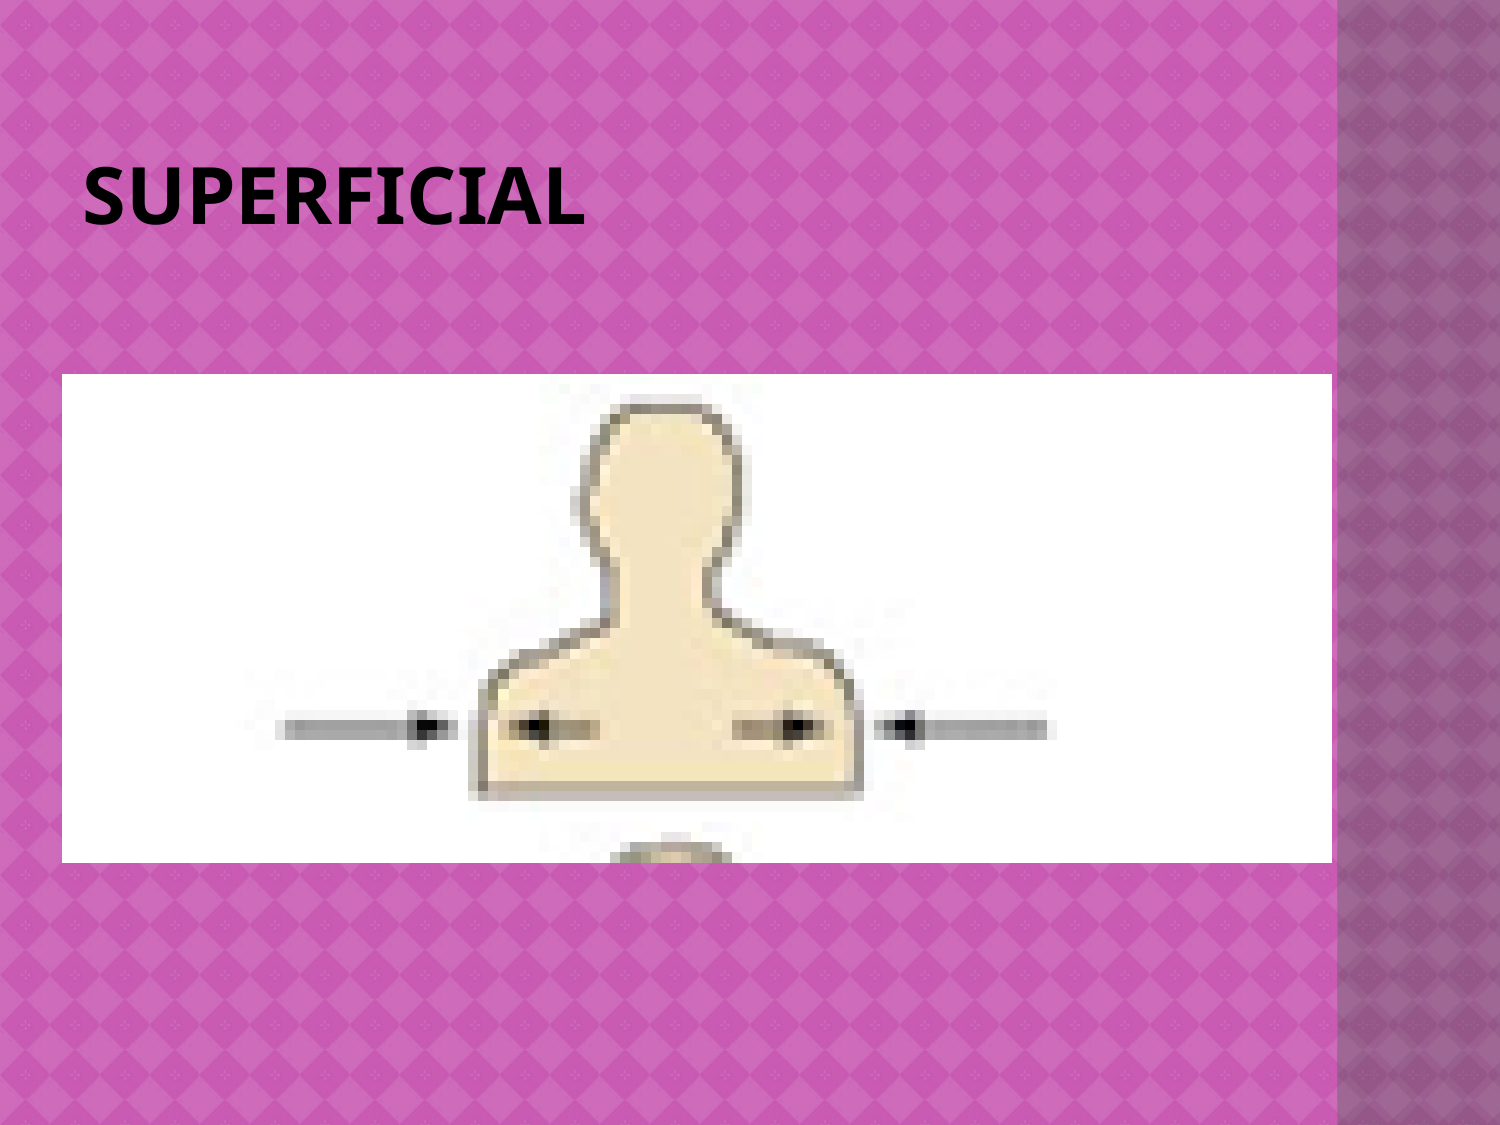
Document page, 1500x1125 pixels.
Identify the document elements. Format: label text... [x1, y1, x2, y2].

picture [62, 374, 1333, 863]
title superficial [75, 52, 1263, 240]
